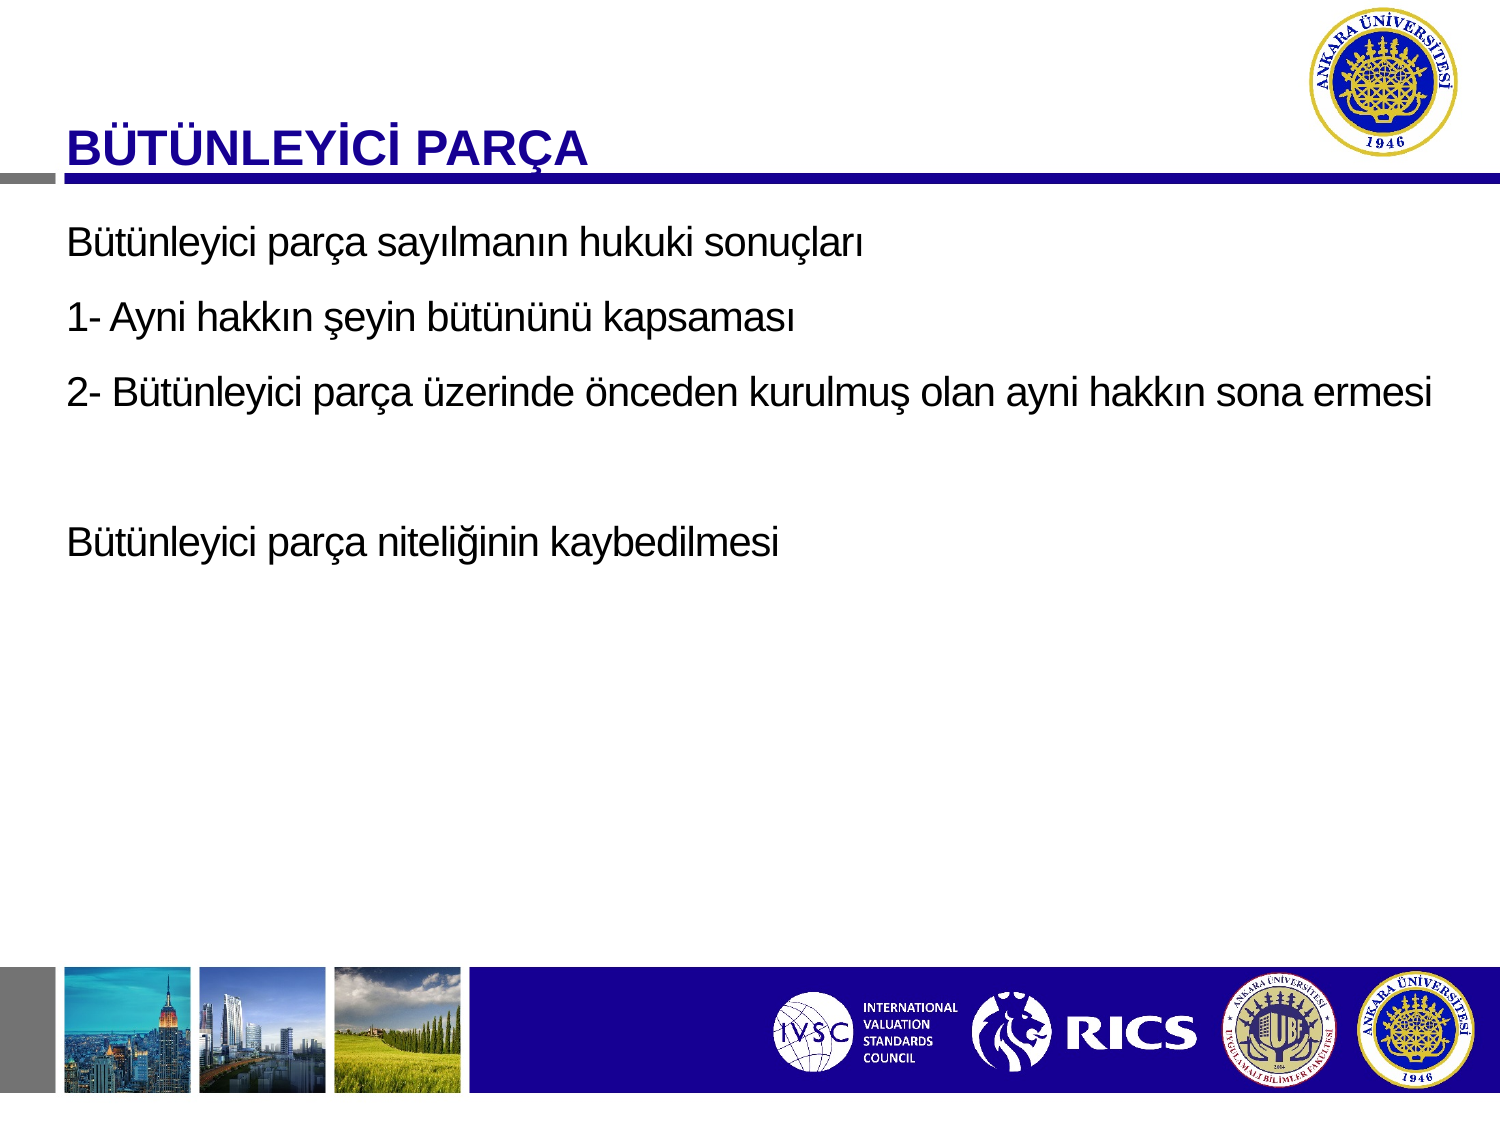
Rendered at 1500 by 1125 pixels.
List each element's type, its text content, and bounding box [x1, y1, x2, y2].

text_box [0, 106, 1500, 167]
text_box BÜTÜNLEYİCİ PARÇA [51, 115, 1449, 185]
text_box Bütünleyici parça sayılmanın hukuki sonuçları 1- Ayni hakkın şeyin bütününü kapsaması 2- Bütünleyici parça üzerinde önceden kurulmuş olan ayni hakkın sona ermesi Bütünleyici parça niteliğinin kaybedilmesi [51, 207, 1449, 573]
picture [0, 167, 1500, 1125]
picture [0, 0, 1500, 106]
